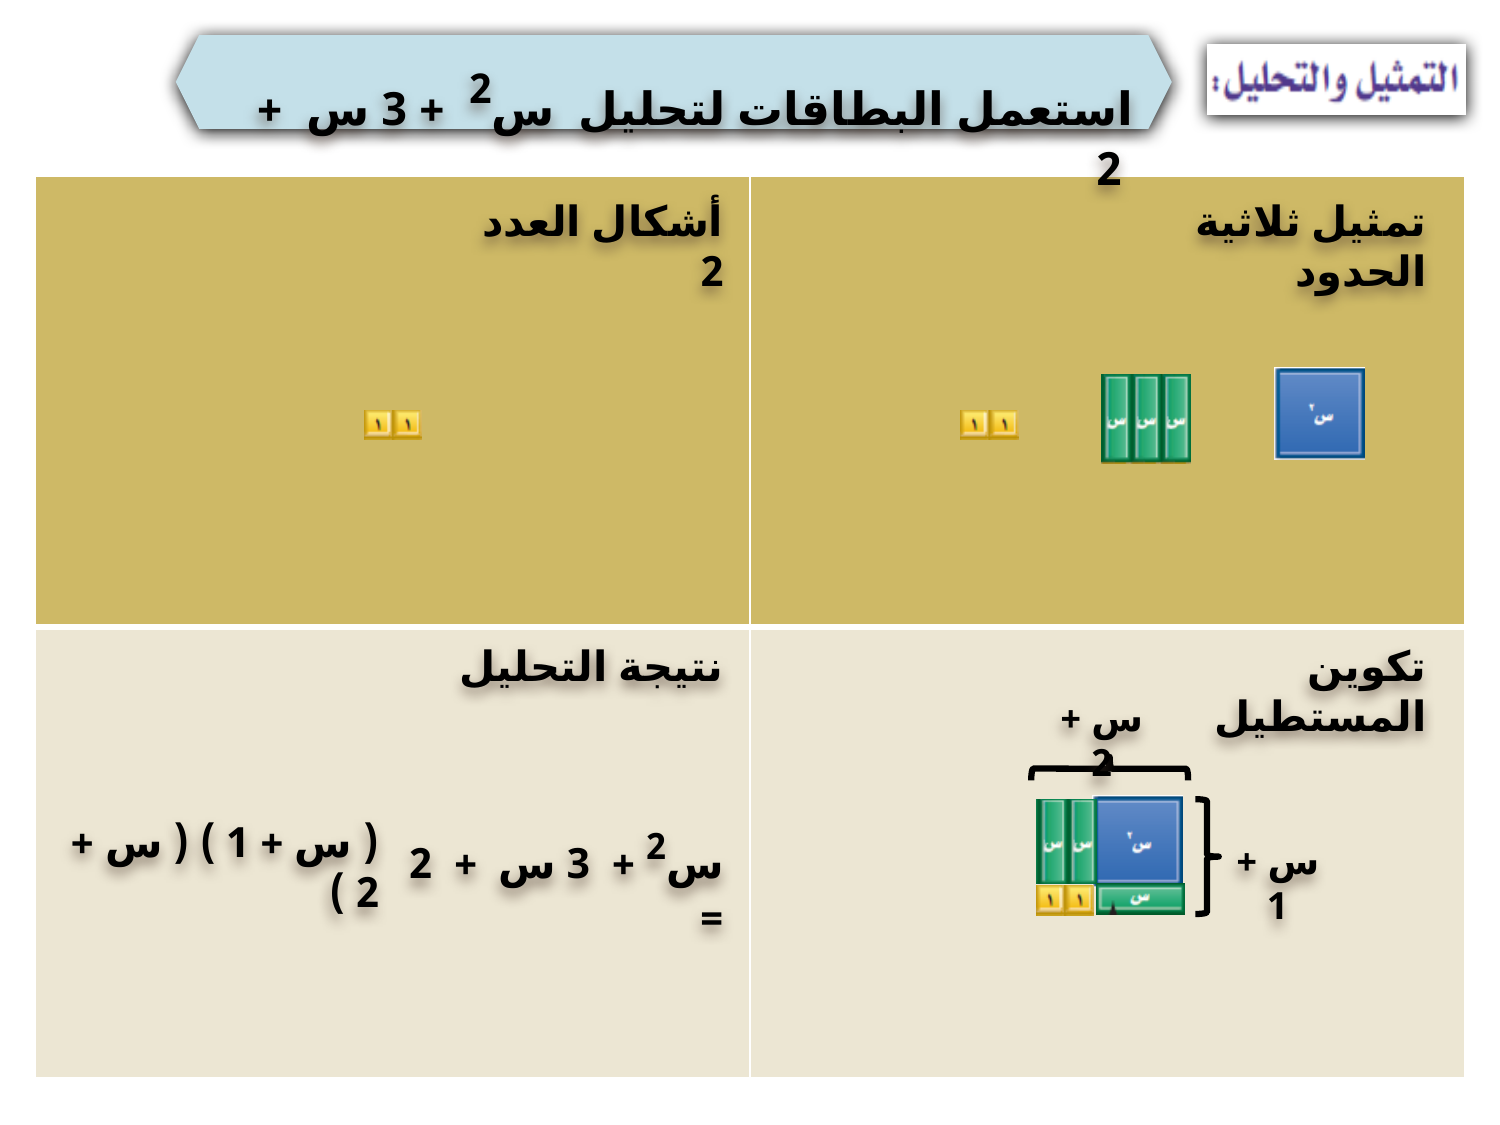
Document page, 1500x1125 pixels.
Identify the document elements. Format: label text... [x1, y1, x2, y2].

picture [960, 409, 1020, 441]
picture [1035, 794, 1185, 916]
text_box ( س + 1 ) ( س + 2 ) [30, 808, 395, 924]
picture [363, 409, 423, 441]
table_header [751, 177, 1464, 624]
picture [1101, 374, 1191, 465]
text_box تمثيل ثلاثية الحدود [1136, 187, 1442, 303]
table_header [36, 177, 749, 624]
picture [1206, 44, 1466, 116]
text_box تكوين المستطيل [1136, 632, 1442, 748]
text_box [173, 32, 1174, 131]
text_box نتيجة التحليل [433, 632, 739, 698]
picture [1273, 366, 1366, 460]
table_cell [751, 630, 1464, 1077]
table_cell [36, 630, 749, 1077]
picture [1035, 890, 1095, 916]
text_box استعمل البطاقات لتحليل س2 + 3 س + 2 [234, 46, 1149, 202]
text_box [1194, 798, 1349, 915]
text_box س2 + 3 س + 2 = [374, 808, 739, 949]
text_box أشكال العدد 2 [433, 187, 739, 303]
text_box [1030, 686, 1189, 781]
